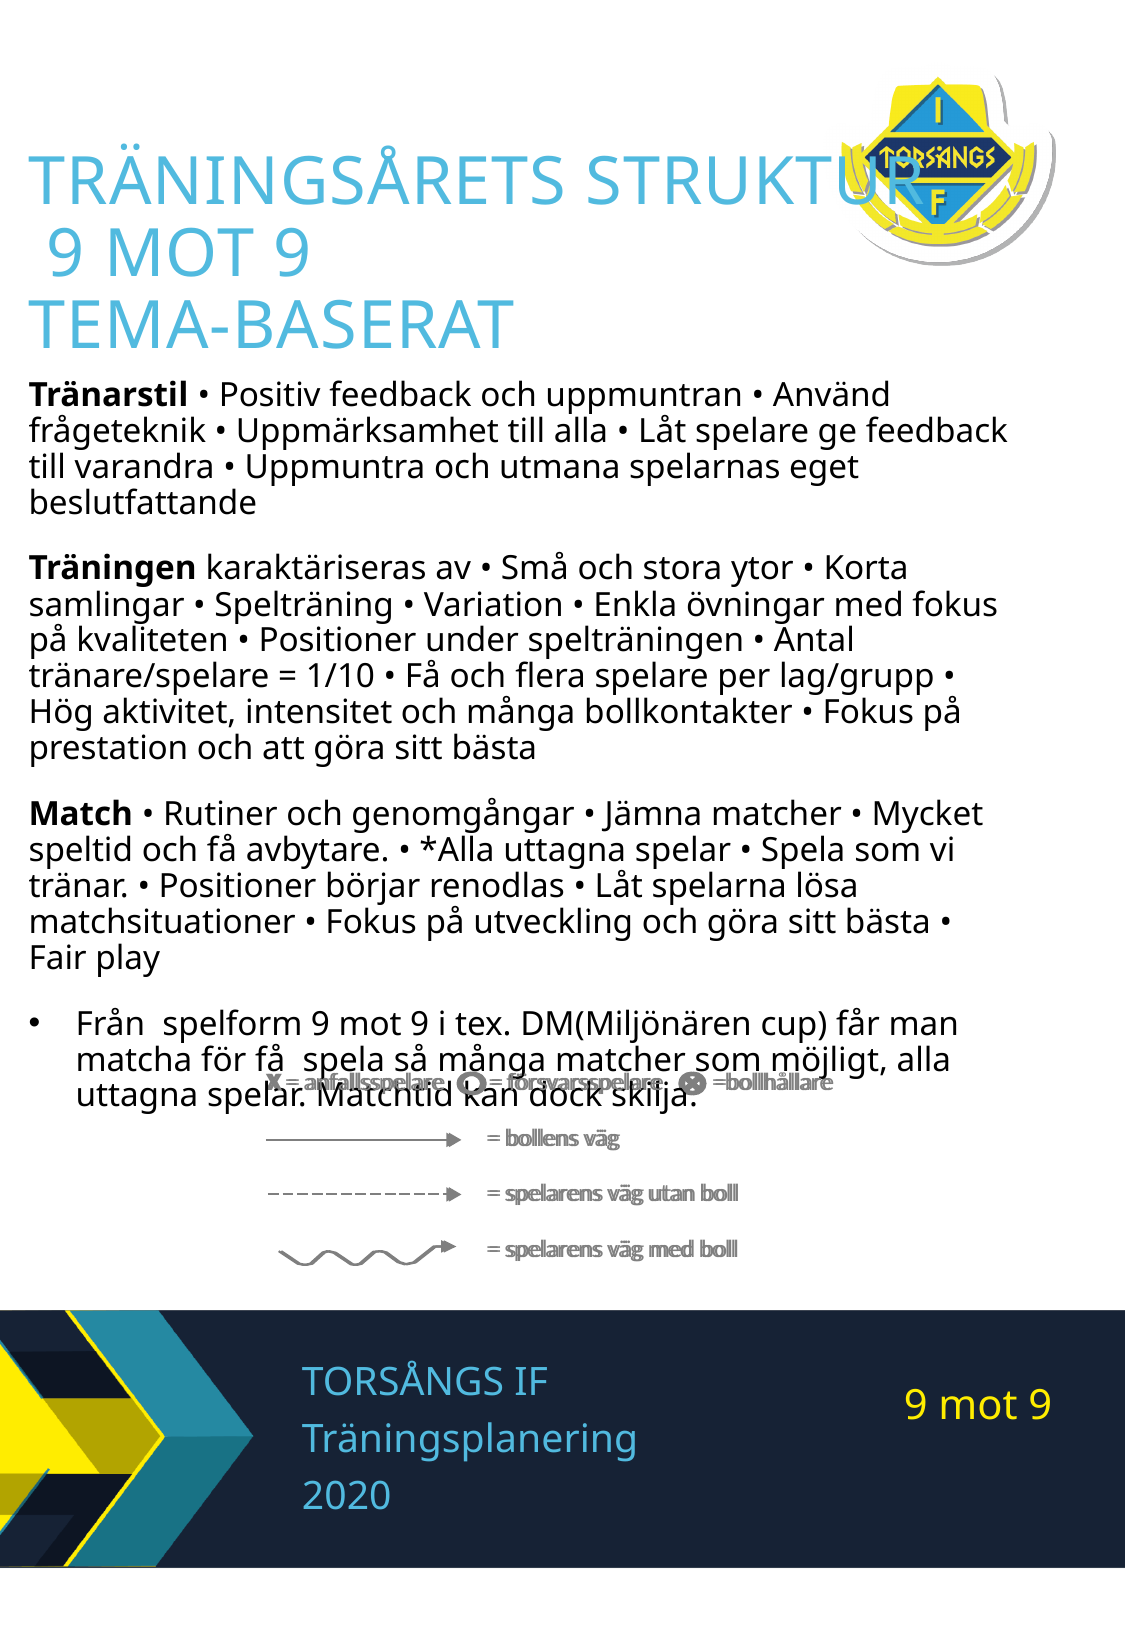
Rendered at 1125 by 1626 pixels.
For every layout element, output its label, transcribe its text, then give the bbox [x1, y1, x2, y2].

picture [823, 62, 1056, 266]
text_box TORSÅNGS IF Träningsplanering 2020 [286, 1348, 604, 1529]
subtitle Tränarstil • Positiv feedback och uppmuntran • Använd frågeteknik • Uppmärksamhet till alla • Låt spelare ge feedback till varandra • Uppmuntra och utmana spelarnas eget beslutfattande Träningen karaktäriseras av • Små och stora ytor • Korta samlingar • Spelträning • Variation • Enkla övningar med fokus på kvaliteten • Positioner under spelträningen • Antal tränare/spelare = 1/10 • Få och ﬂera spelare per lag/grupp • Hög aktivitet, intensitet och många bollkontakter • Fokus på prestation och att göra sitt bästa Match • Rutiner och genomgångar • Jämna matcher • Mycket speltid och få avbytare. • *Alla uttagna spelar • Spela som vi tränar. • Positioner börjar renodlas • Låt spelarna lösa matchsituationer • Fokus på utveckling och göra sitt bästa • Fair play Från spelform 9 mot 9 i tex. DM(Miljönären cup) får man matcha för få spela så många matcher som möjligt, alla uttagna spelar. Matchtid kan dock skilja. [13, 370, 1033, 1047]
picture [0, 1307, 1125, 1626]
picture [265, 1066, 1007, 1290]
text_box 9 mot 9 [604, 1309, 1068, 1588]
title Träningsårets struktur 9 mot 9 Tema-baserat [13, 173, 1007, 370]
